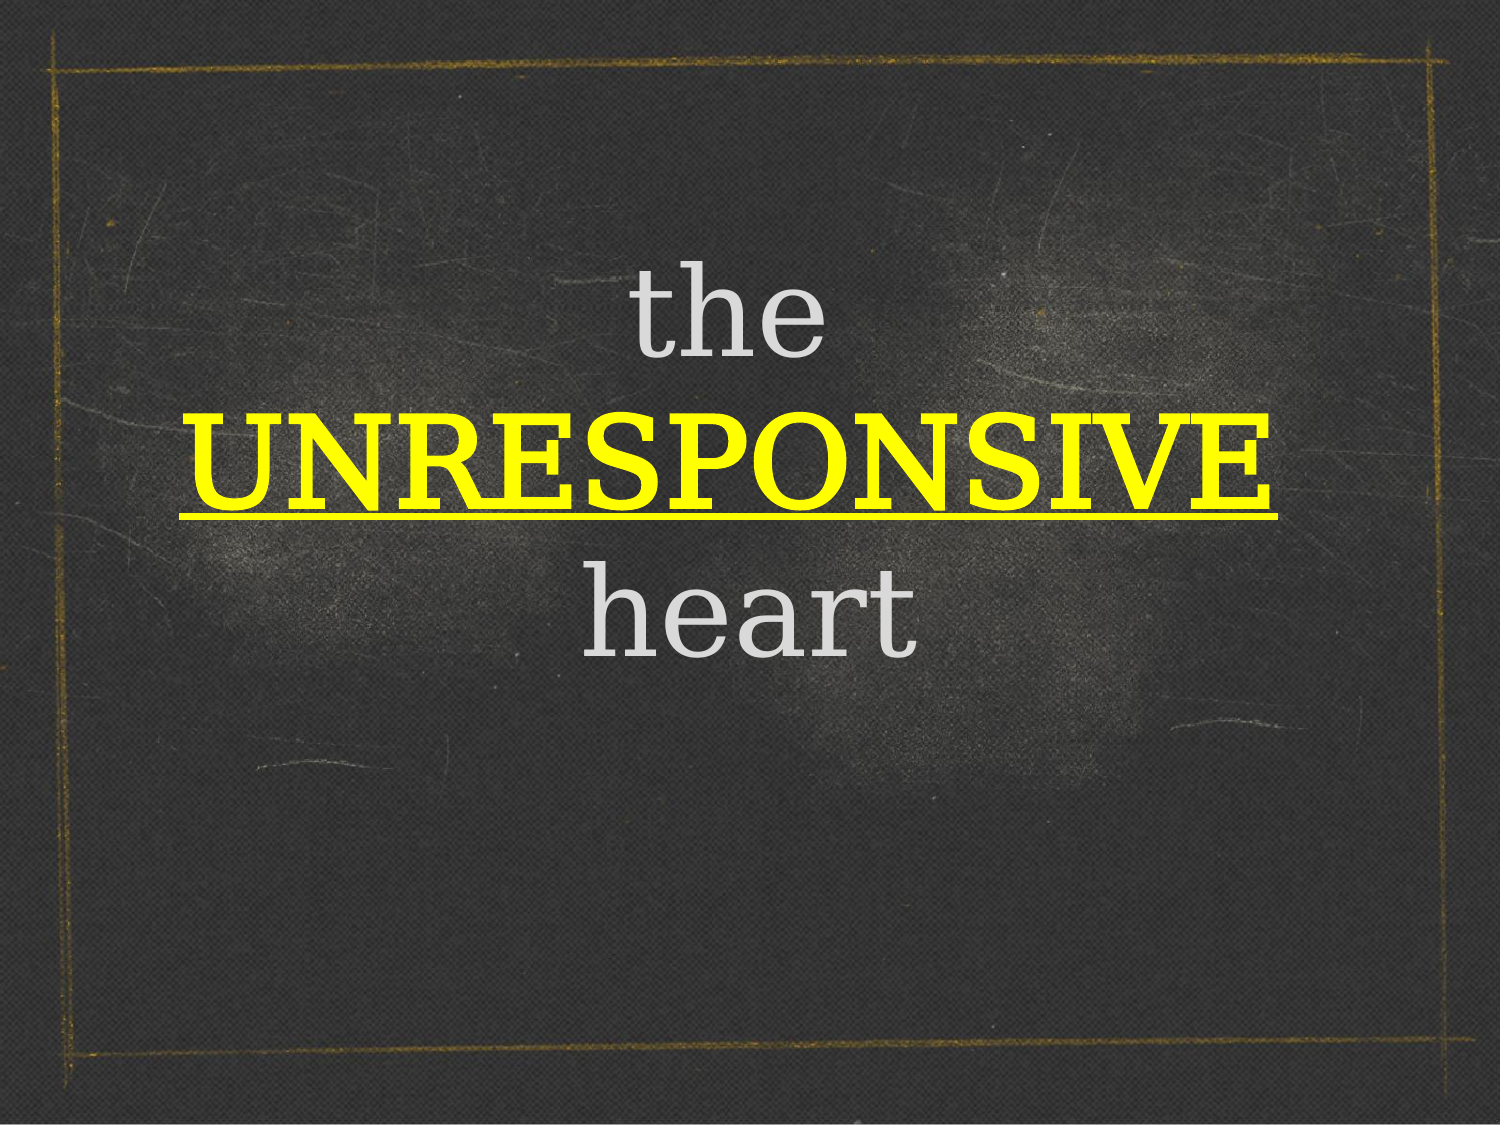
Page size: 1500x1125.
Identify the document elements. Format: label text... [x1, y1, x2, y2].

text_box the UNRESPONSIVE heart [76, 74, 1421, 689]
picture [0, 0, 1500, 1125]
